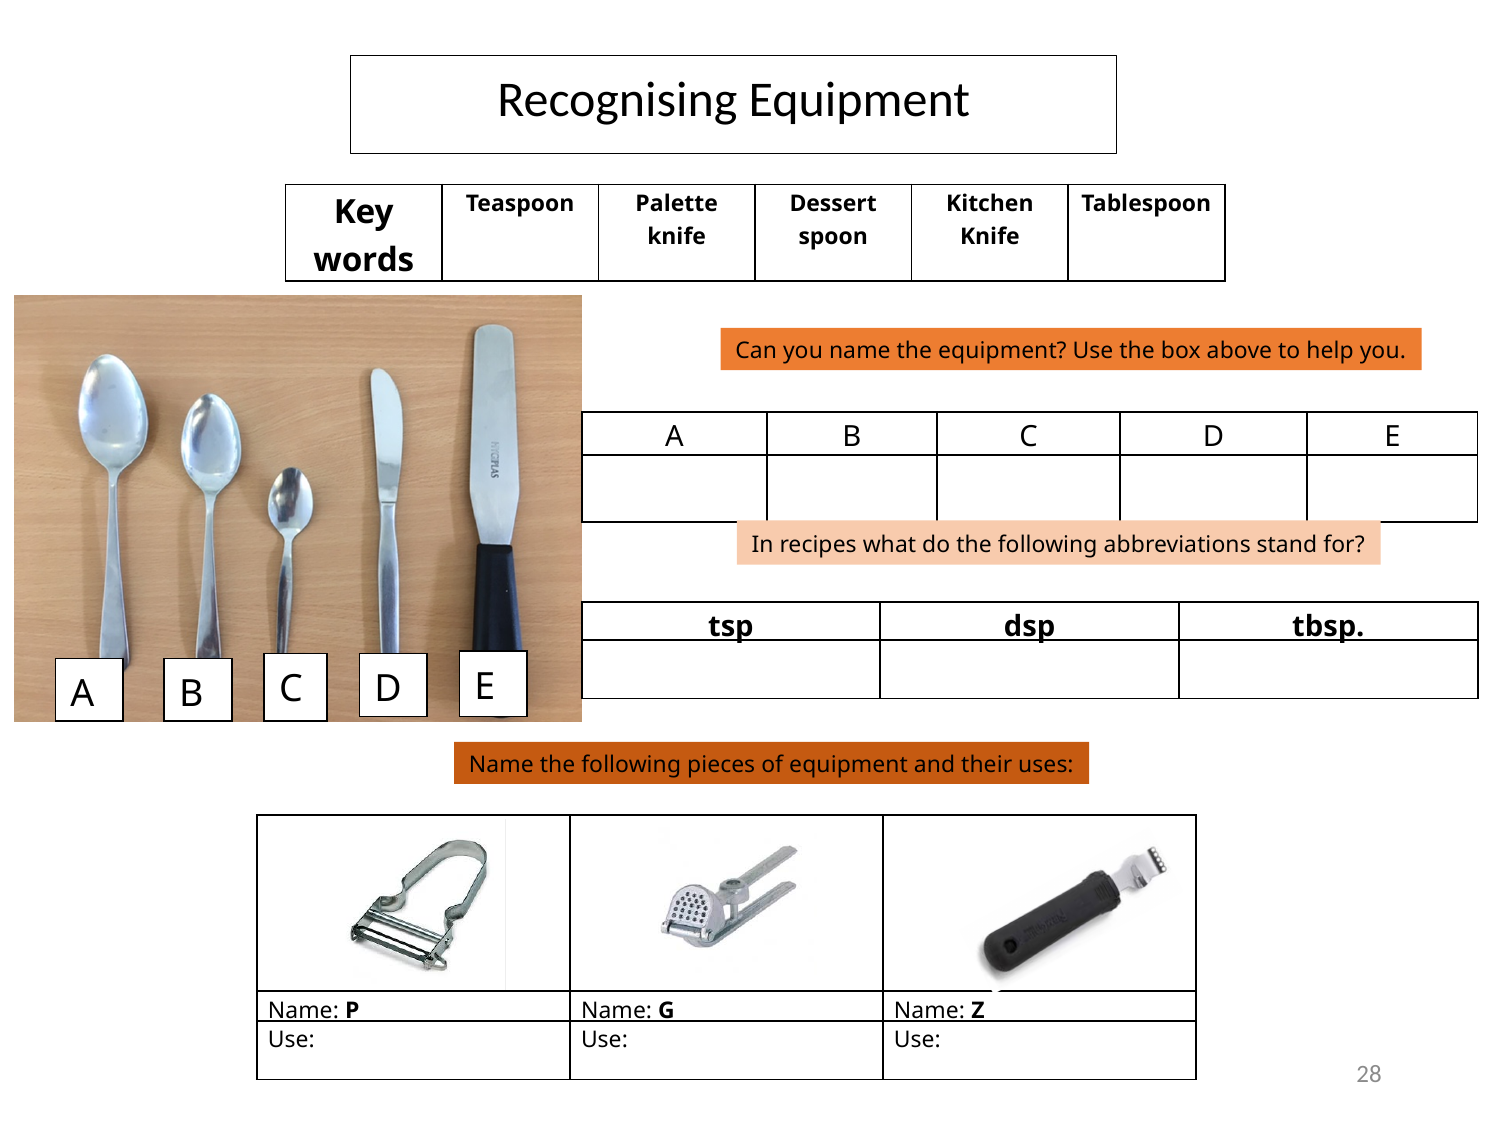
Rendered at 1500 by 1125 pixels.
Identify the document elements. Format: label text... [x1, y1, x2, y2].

table_cell [768, 456, 936, 520]
picture [14, 295, 582, 722]
table_cell [583, 456, 766, 521]
table_header [258, 816, 569, 990]
table_header C [938, 413, 1119, 454]
table_cell [1308, 456, 1477, 521]
slide_number 28 [1059, 1042, 1397, 1103]
table_header [571, 816, 882, 990]
table_cell [881, 641, 1178, 698]
table_cell Use: [884, 1022, 1195, 1079]
table_cell Use: [258, 1022, 569, 1079]
table_cell [1121, 456, 1306, 520]
text_box Name the following pieces of equipment and their uses: [454, 741, 1090, 784]
table_header A [583, 413, 766, 454]
picture [960, 802, 1182, 1019]
table_cell [583, 641, 879, 698]
table_cell Name: P [258, 992, 569, 1020]
table_cell Use: [571, 1022, 882, 1079]
table_header Kitchen Knife [912, 185, 1067, 280]
text_box Can you name the equipment? Use the box above to help you. [720, 327, 1422, 371]
text_box Recognising Equipment [350, 55, 1117, 154]
table_header B [768, 413, 936, 454]
table_header [1108, 816, 1195, 990]
picture [651, 827, 817, 975]
table_header tbsp. [1180, 603, 1477, 639]
table_header Palette knife [599, 185, 754, 280]
table_header tsp [583, 603, 879, 639]
table_header Tablespoon [1069, 185, 1224, 280]
table_cell [938, 456, 1119, 520]
table_header D [1121, 413, 1306, 454]
picture [334, 819, 506, 990]
table_header E [1308, 413, 1477, 454]
table_cell [1180, 641, 1477, 698]
table_cell Name: G [571, 992, 882, 1020]
text_box In recipes what do the following abbreviations stand for? [736, 520, 1381, 565]
table_header Dessert spoon [756, 185, 911, 280]
table_header Key words [286, 185, 441, 280]
table_header dsp [881, 603, 1178, 639]
table_header Teaspoon [443, 185, 598, 280]
table_cell Name: Z [884, 992, 1195, 1020]
table_header [884, 816, 1034, 990]
